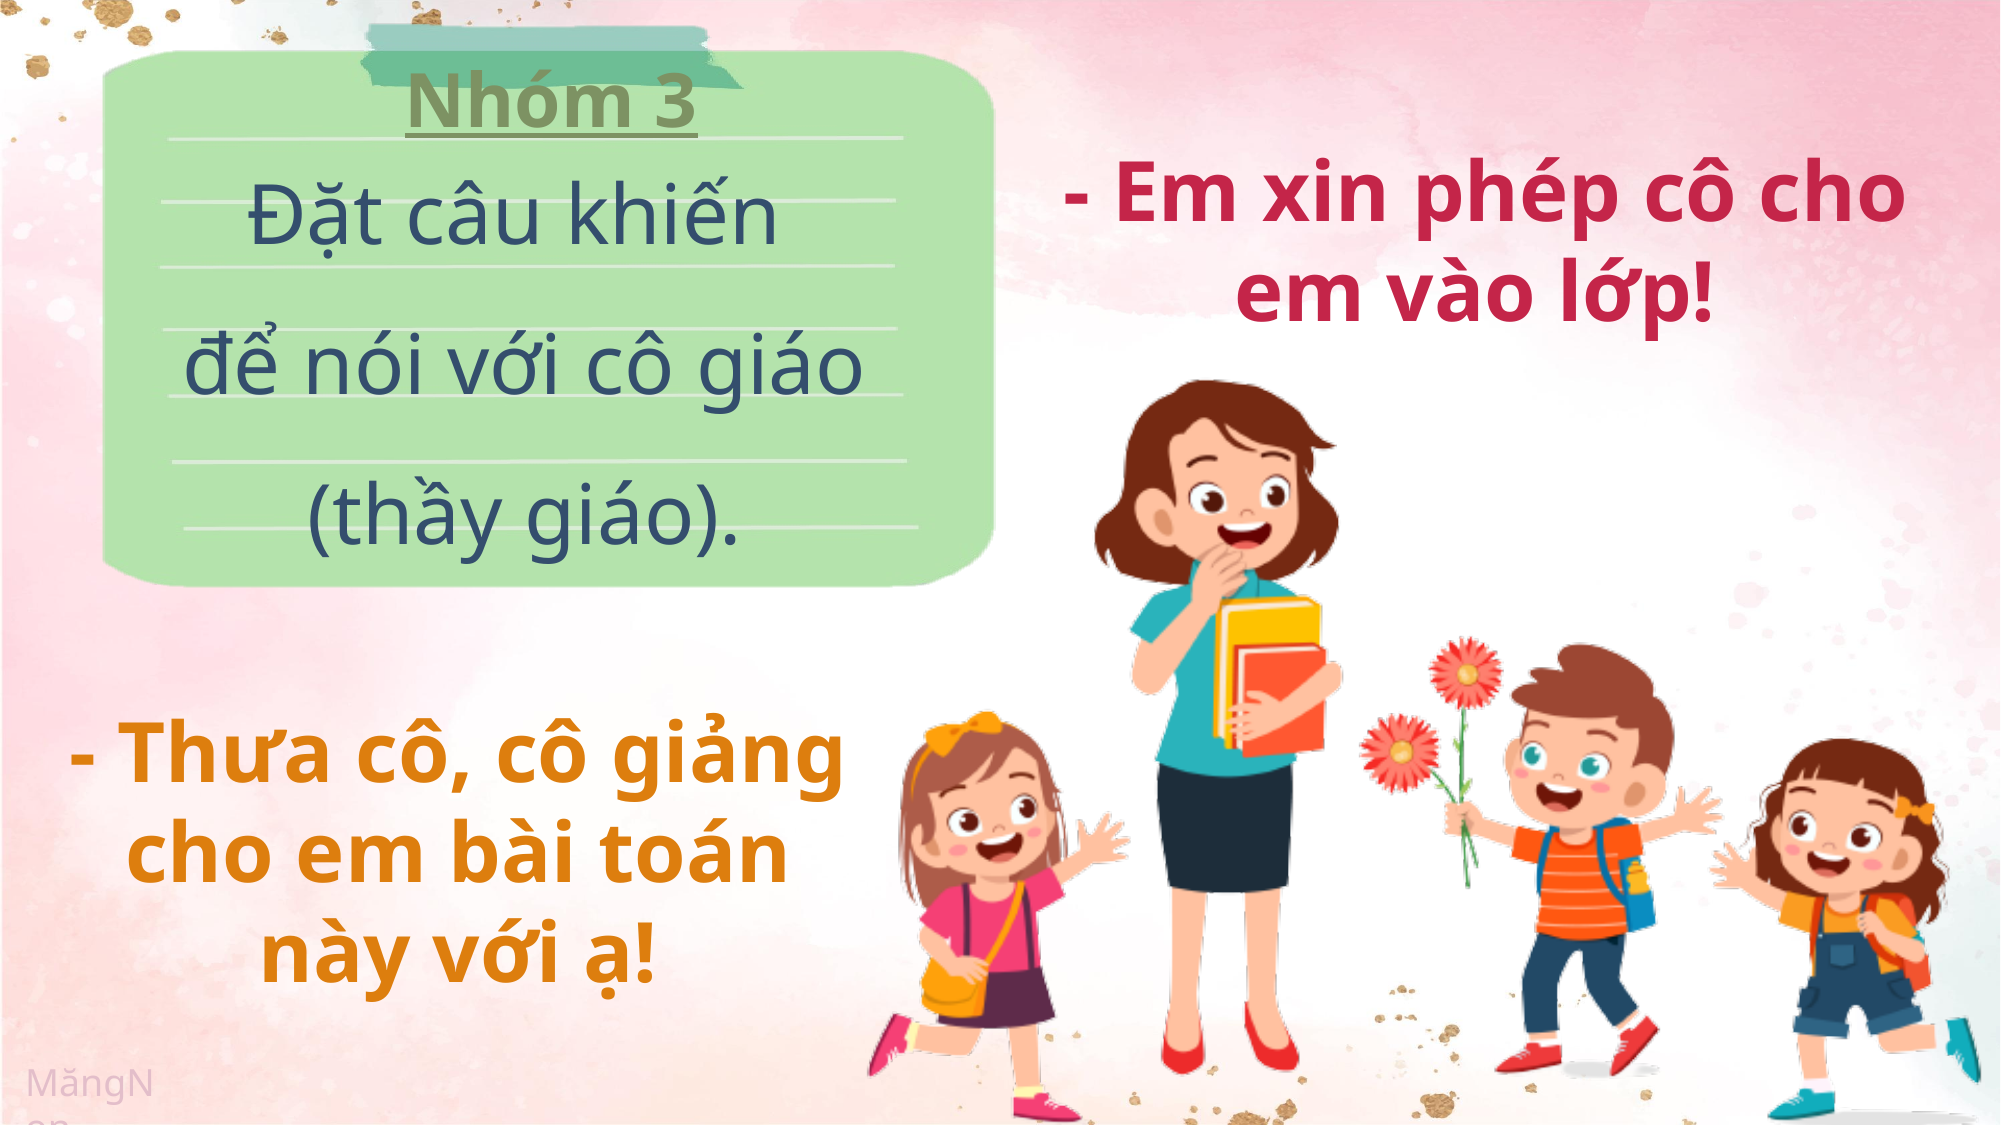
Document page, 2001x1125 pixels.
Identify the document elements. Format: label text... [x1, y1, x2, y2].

picture [0, 0, 2001, 1125]
text_box - Em xin phép cô cho em vào lớp! [1151, 130, 1958, 318]
text_box - Thưa cô, cô giảng cho em bài toán này với ạ! [23, 692, 795, 1007]
